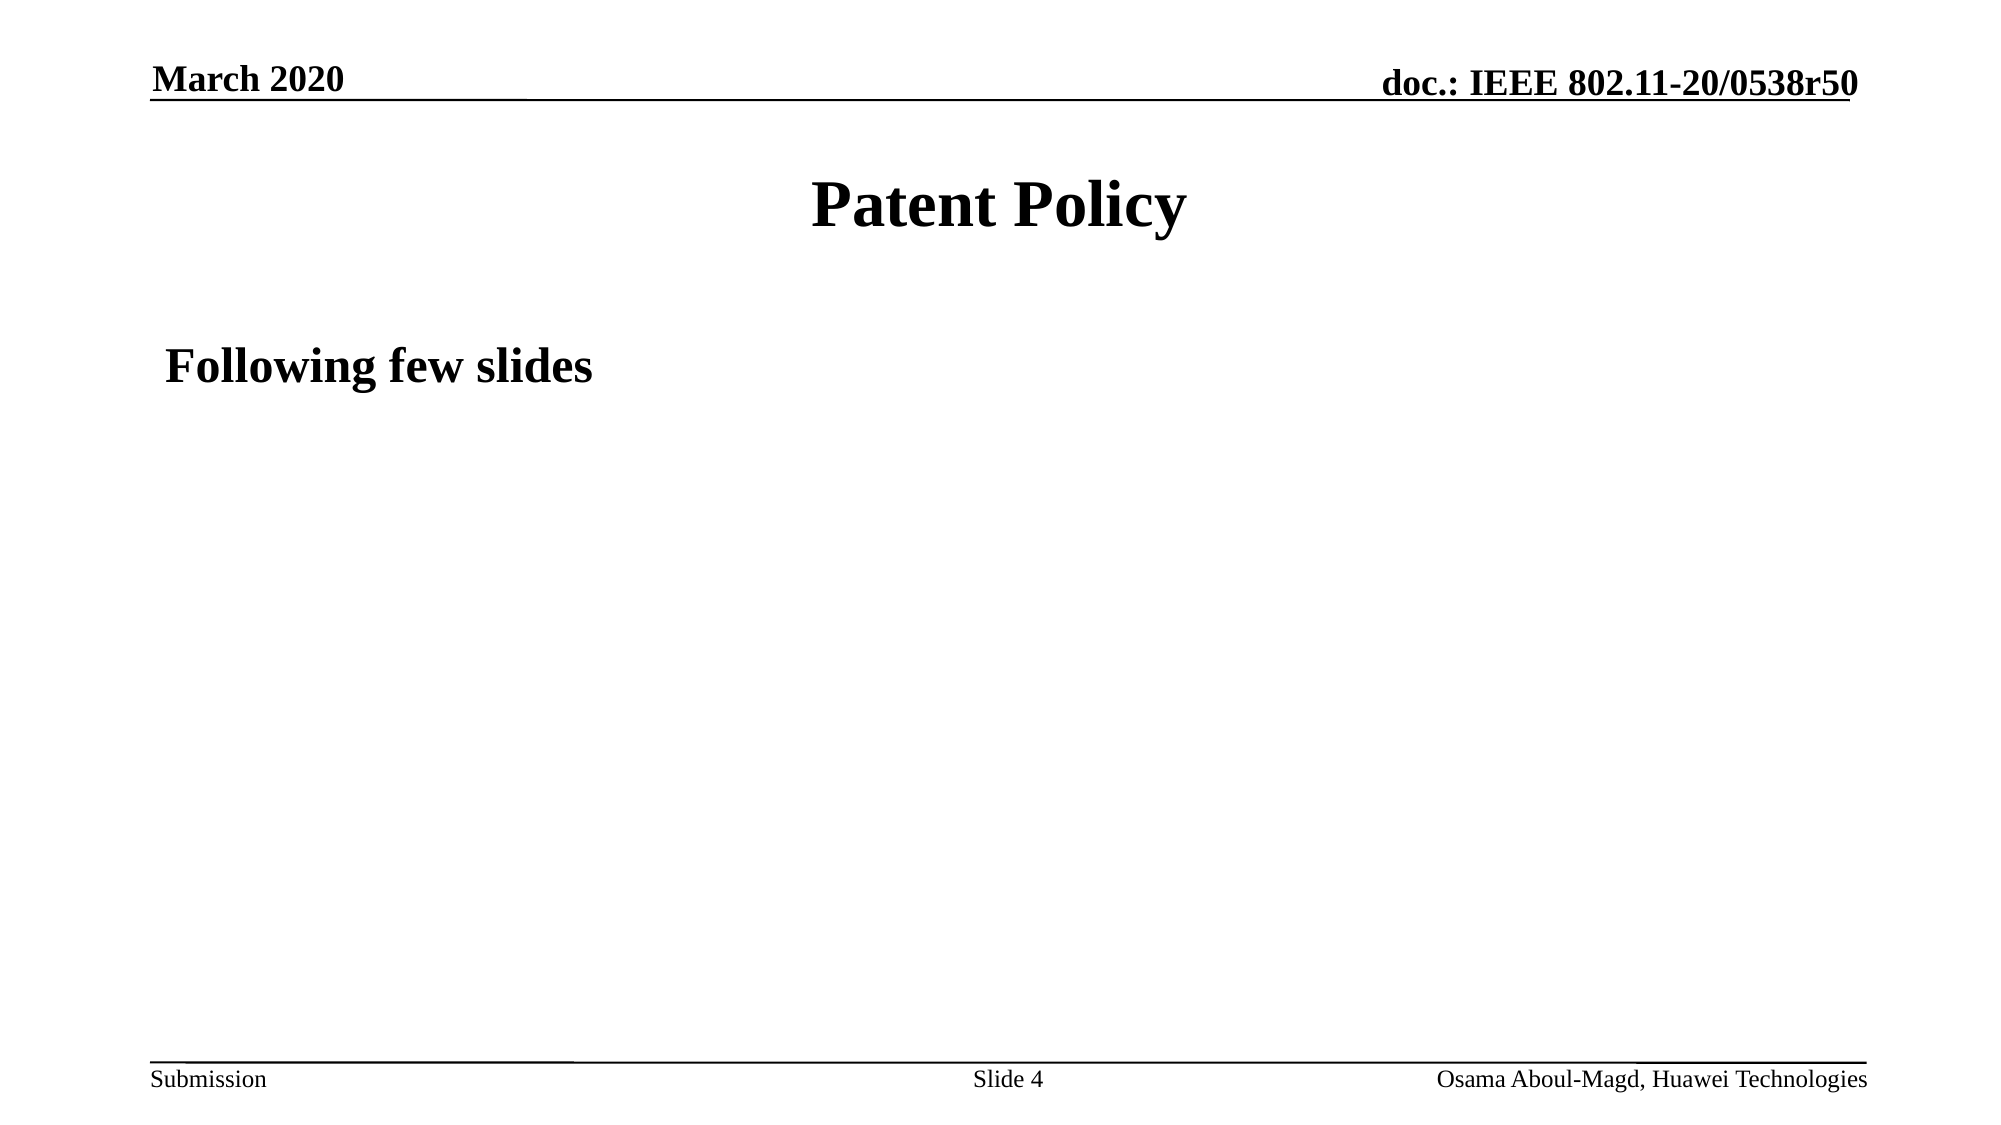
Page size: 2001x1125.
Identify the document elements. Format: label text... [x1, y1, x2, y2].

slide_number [152, 54, 563, 100]
footer Osama Aboul-Magd, Huawei Technologies [1171, 1061, 1869, 1093]
list Following few slides [149, 324, 1850, 1000]
slide_number Slide 4 [950, 1061, 1067, 1123]
title Patent Policy [149, 112, 1850, 288]
